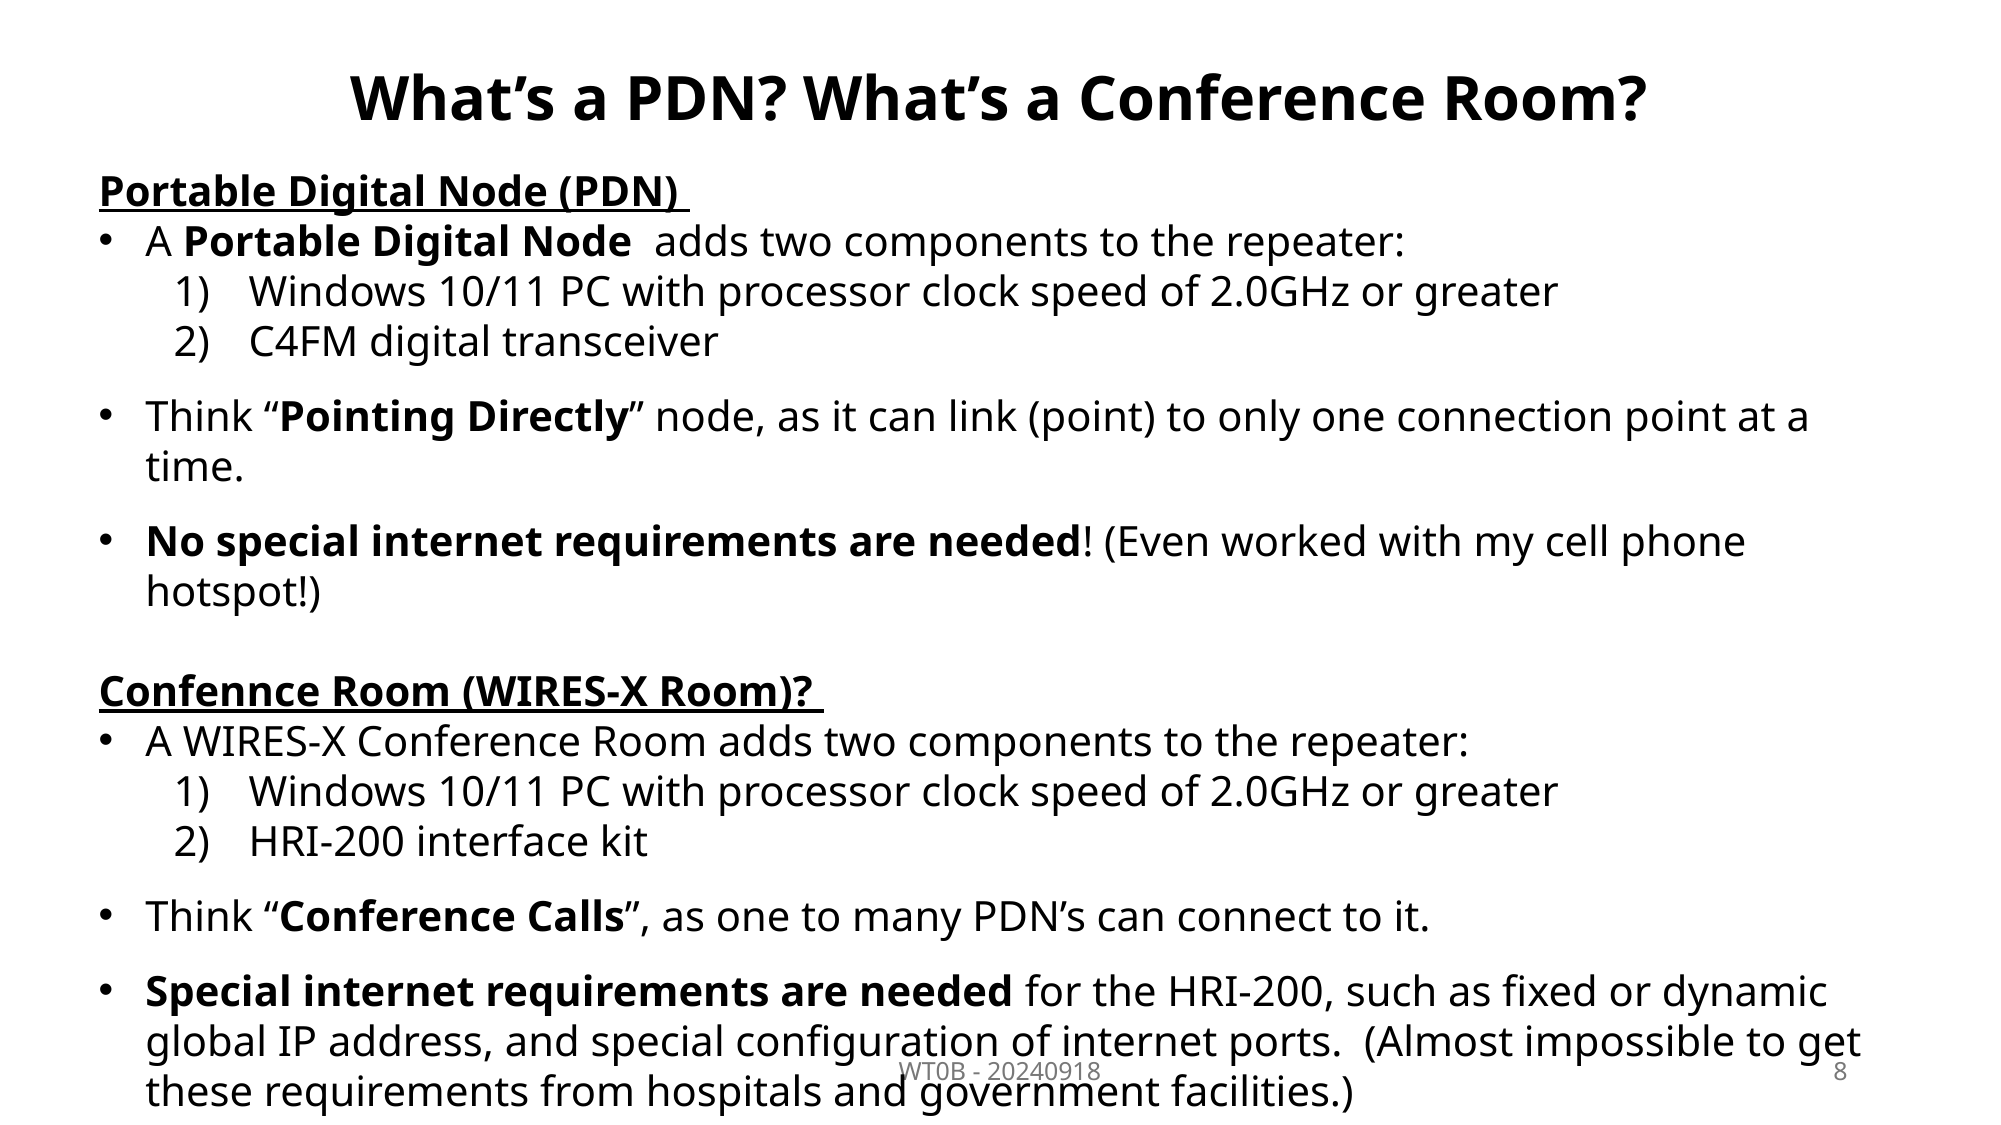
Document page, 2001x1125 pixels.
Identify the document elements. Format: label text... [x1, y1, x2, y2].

footer WT0B - 20240918 [662, 1042, 1338, 1103]
slide_number 8 [1412, 1042, 1863, 1103]
title What’s a PDN? What’s a Conference Room? [137, 59, 1863, 142]
text_box Portable Digital Node (PDN) A Portable Digital Node adds two components to the repeater: Windows 10/11 PC with processor clock speed of 2.0GHz or greater C4FM digital transceiver Think “Pointing Directly” node, as it can link (point) to only one connection point at a time. No special internet requirements are needed! (Even worked with my cell phone hotspot!) Confennce Room (WIRES-X Room)? A WIRES-X Conference Room adds two components to the repeater: Windows 10/11 PC with processor clock speed of 2.0GHz or greater HRI-200 interface kit Think “Conference Calls”, as one to many PDN’s can connect to it. Special internet requirements are needed for the HRI-200, such as fixed or dynamic global IP address, and special configuration of internet ports. (Almost impossible to get these requirements from hospitals and government facilities.) [83, 157, 1923, 1125]
